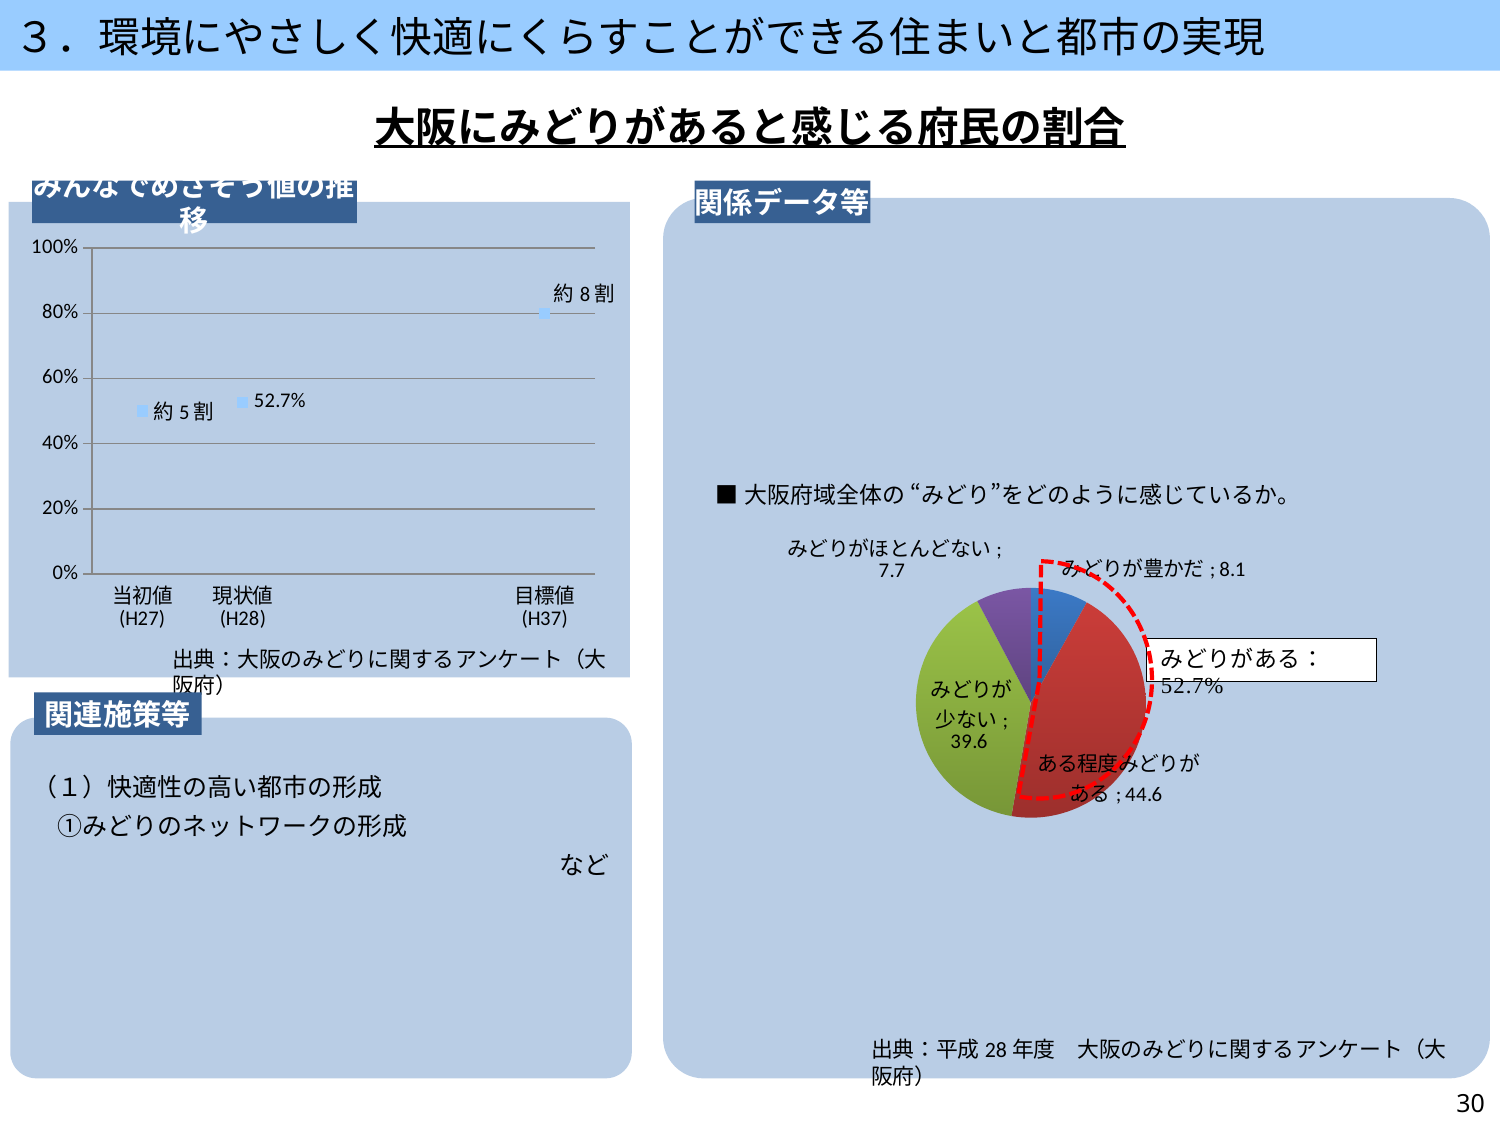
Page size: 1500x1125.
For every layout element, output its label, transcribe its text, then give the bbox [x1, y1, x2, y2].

text_box 関連施策等 [34, 692, 202, 735]
chart [19, 229, 616, 639]
chart [694, 515, 1378, 840]
text_box （１）快適性の高い都市の形成 ①みどりのネットワークの形成 など [8, 715, 634, 1081]
text_box [660, 195, 1493, 1081]
text_box 関係データ等 [694, 180, 871, 224]
text_box ３．環境にやさしく快適にくらすことができる住まいと都市の実現 [0, 0, 1500, 71]
text_box 出典：大阪のみどりに関するアンケート（大阪府） [157, 638, 631, 706]
slide_number 30 [1372, 1082, 1500, 1125]
text_box 出典：平成28年度 大阪のみどりに関するアンケート（大阪府） [856, 1028, 1481, 1096]
text_box ■大阪府域全体の “みどり”をどのように感じているか。 [701, 473, 1463, 516]
text_box みんなでめざそう値の推移 [32, 180, 357, 224]
text_box 大阪にみどりがあると感じる府民の割合 [0, 89, 1500, 161]
text_box [6, 200, 632, 679]
